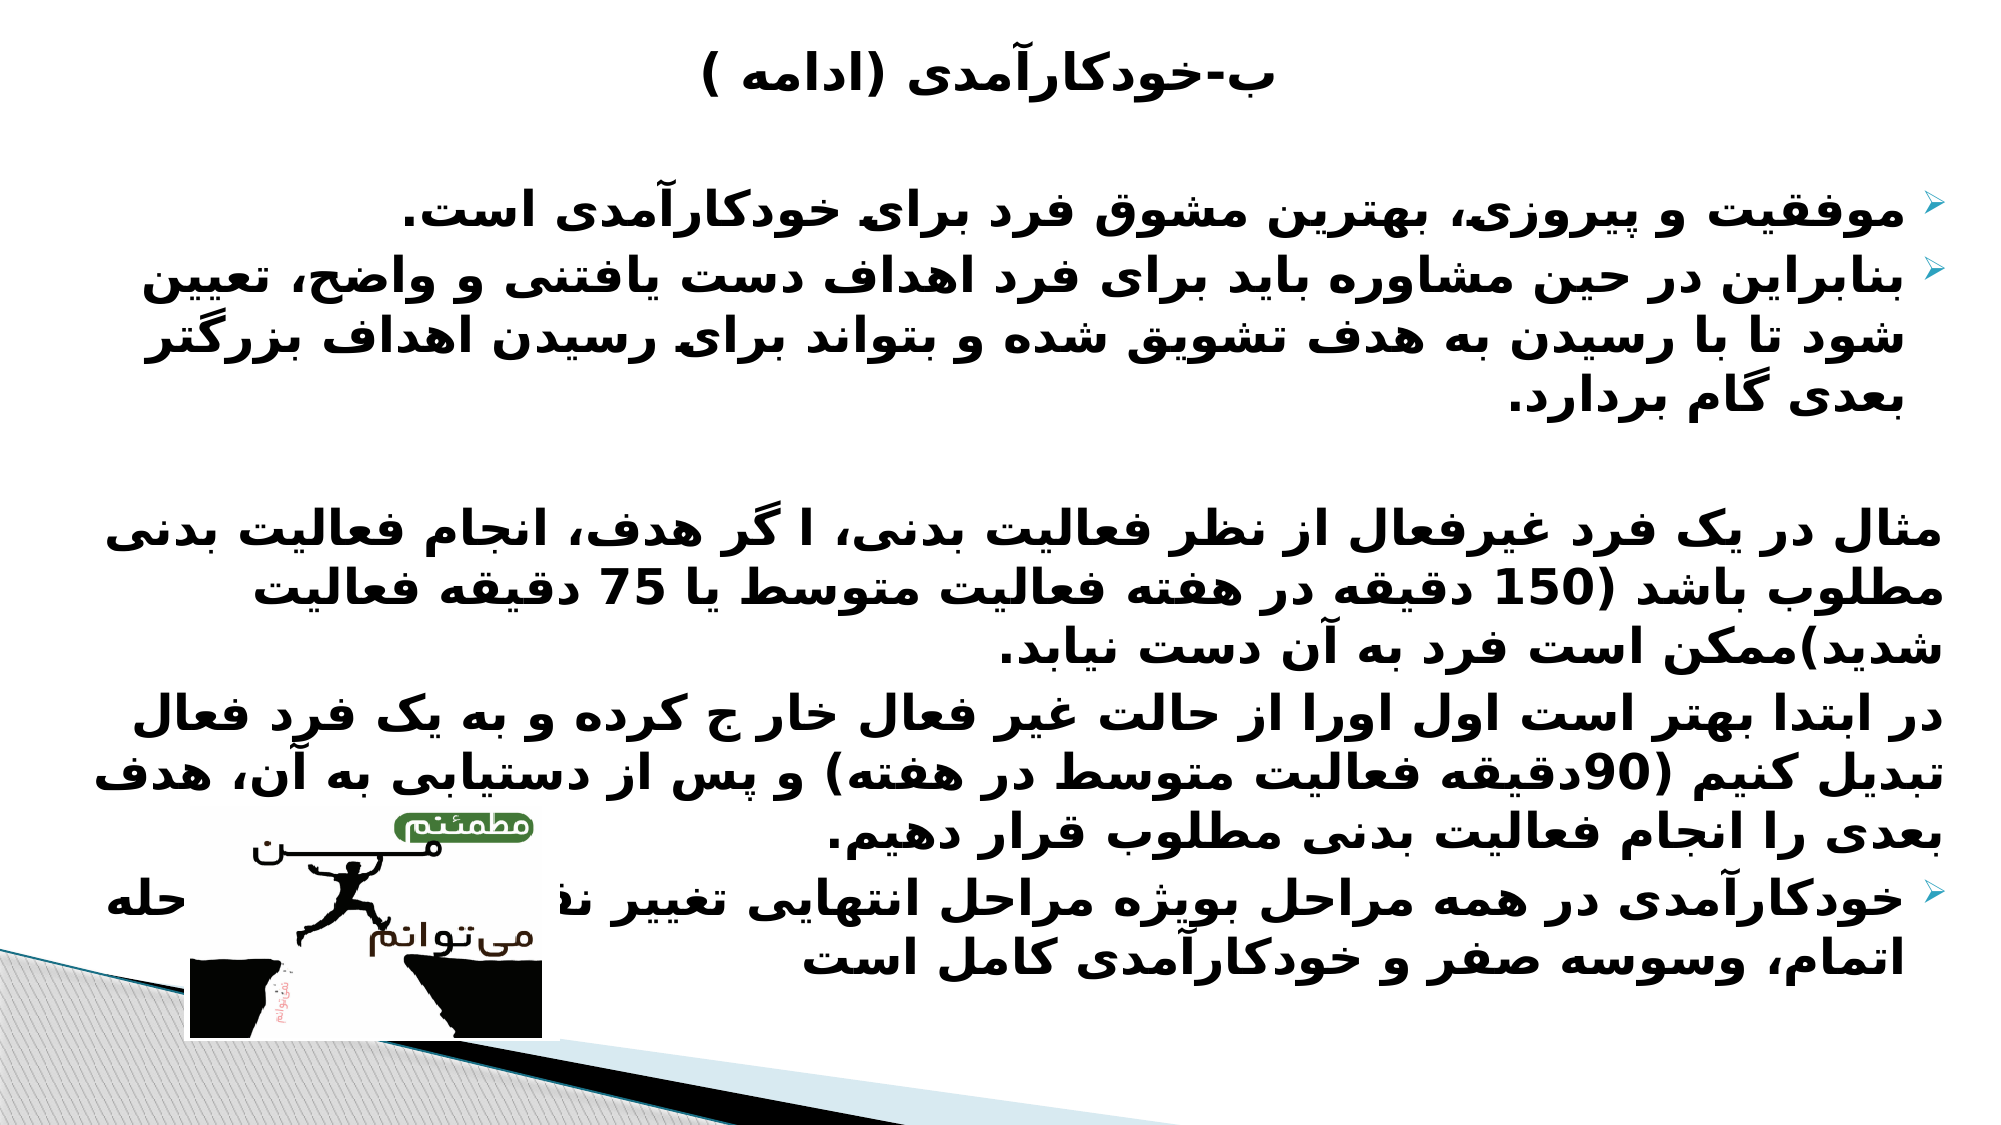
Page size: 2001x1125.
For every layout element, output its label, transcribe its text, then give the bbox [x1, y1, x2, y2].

picture [184, 806, 560, 1041]
list ب-خودکارآمدی (ادامه ) موفقیت و پیروزی، بهترین مشوق فرد برای خودکارآمدی است. بنابراین در حین مشاوره باید برای فرد اهداف دست یافتنی و واضح، تعیین شود تا با رسیدن به هدف تشویق شده و بتواند برای رسیدن اهداف بزرگتر بعدی گام بردارد. مثال در یک فرد غیرفعال از نظر فعالیت بدنی، ا گر هدف، انجام فعالیت بدنی مطلوب باشد (150 دقیقه در هفته فعالیت متوسط یا 75 دقیقه فعالیت شدید)ممکن است فرد به آن دست نیابد. در ابتدا بهتر است اول اورا از حالت غیر فعال خار ج کرده و به یک فرد فعال تبدیل کنیم (90دقیقه فعالیت متوسط در هفته) و پس از دستیابی به آن، هدف بعدی را انجام فعالیت بدنی مطلوب قرار دهیم. خودکارآمدی در همه مراحل بویژه مراحل انتهایی تغییر نقش دارد. در مرحله اتمام، وسوسه صفر و خودکارآمدی کامل است [17, 31, 1977, 1000]
